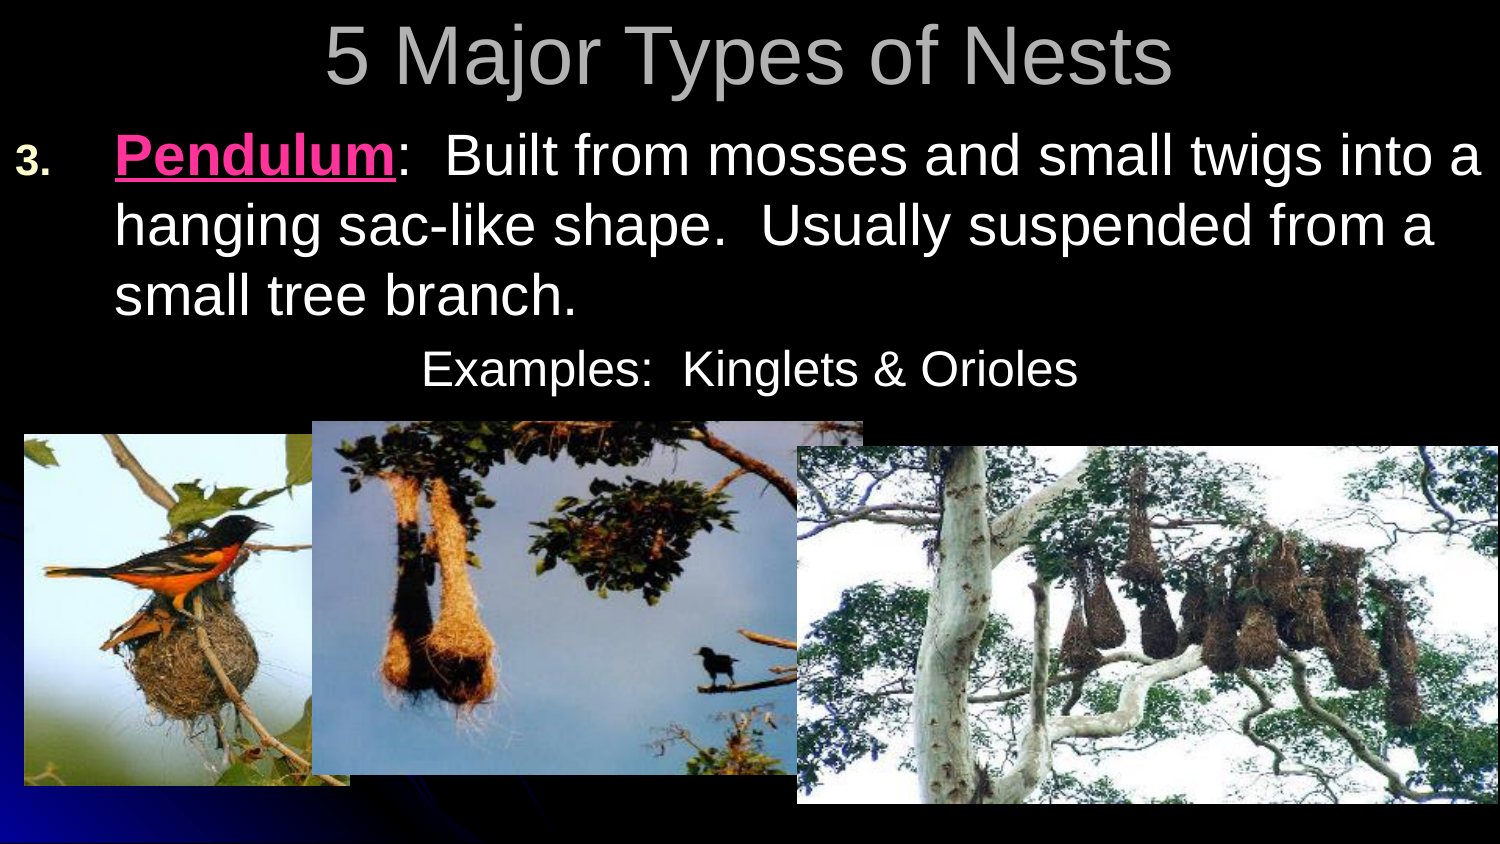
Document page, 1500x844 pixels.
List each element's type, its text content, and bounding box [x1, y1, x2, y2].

list Pendulum: Built from mosses and small twigs into a hanging sac-like shape. Usually suspended from a small tree branch. Examples: Kinglets & Orioles [0, 109, 1500, 794]
title 5 Major Types of Nests [74, 0, 1426, 104]
picture [24, 421, 1498, 804]
